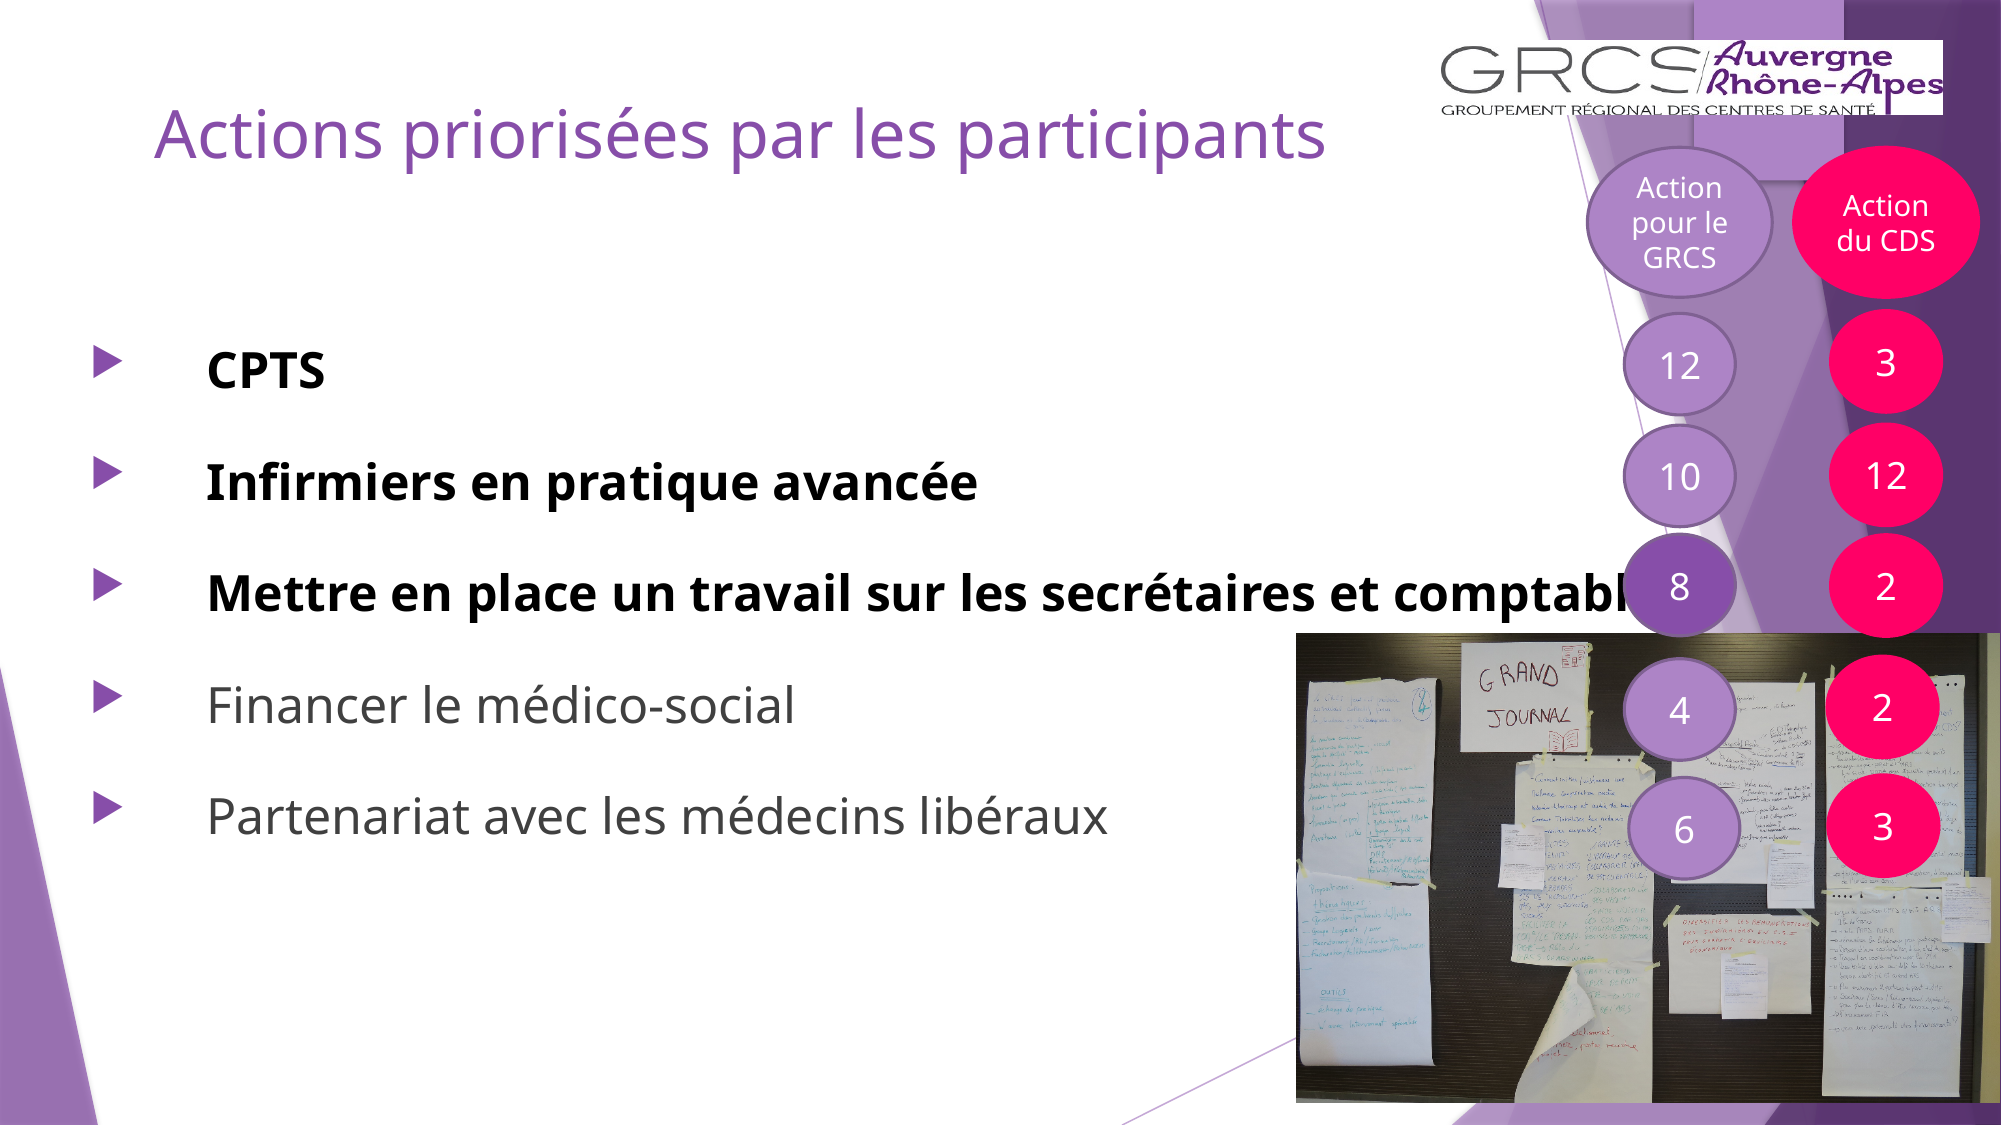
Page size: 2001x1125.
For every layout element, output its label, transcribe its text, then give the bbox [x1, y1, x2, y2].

text_box CPTS Infirmiers en pratique avancée Mettre en place un travail sur les secrétaires et comptables Financer le médico-social Partenariat avec les médecins libéraux [0, 347, 1582, 977]
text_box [1628, 655, 1940, 880]
text_box Actions priorisées par les participants [139, 84, 1415, 326]
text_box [1586, 146, 1980, 761]
picture [1441, 40, 1943, 115]
picture [1295, 633, 2000, 1104]
